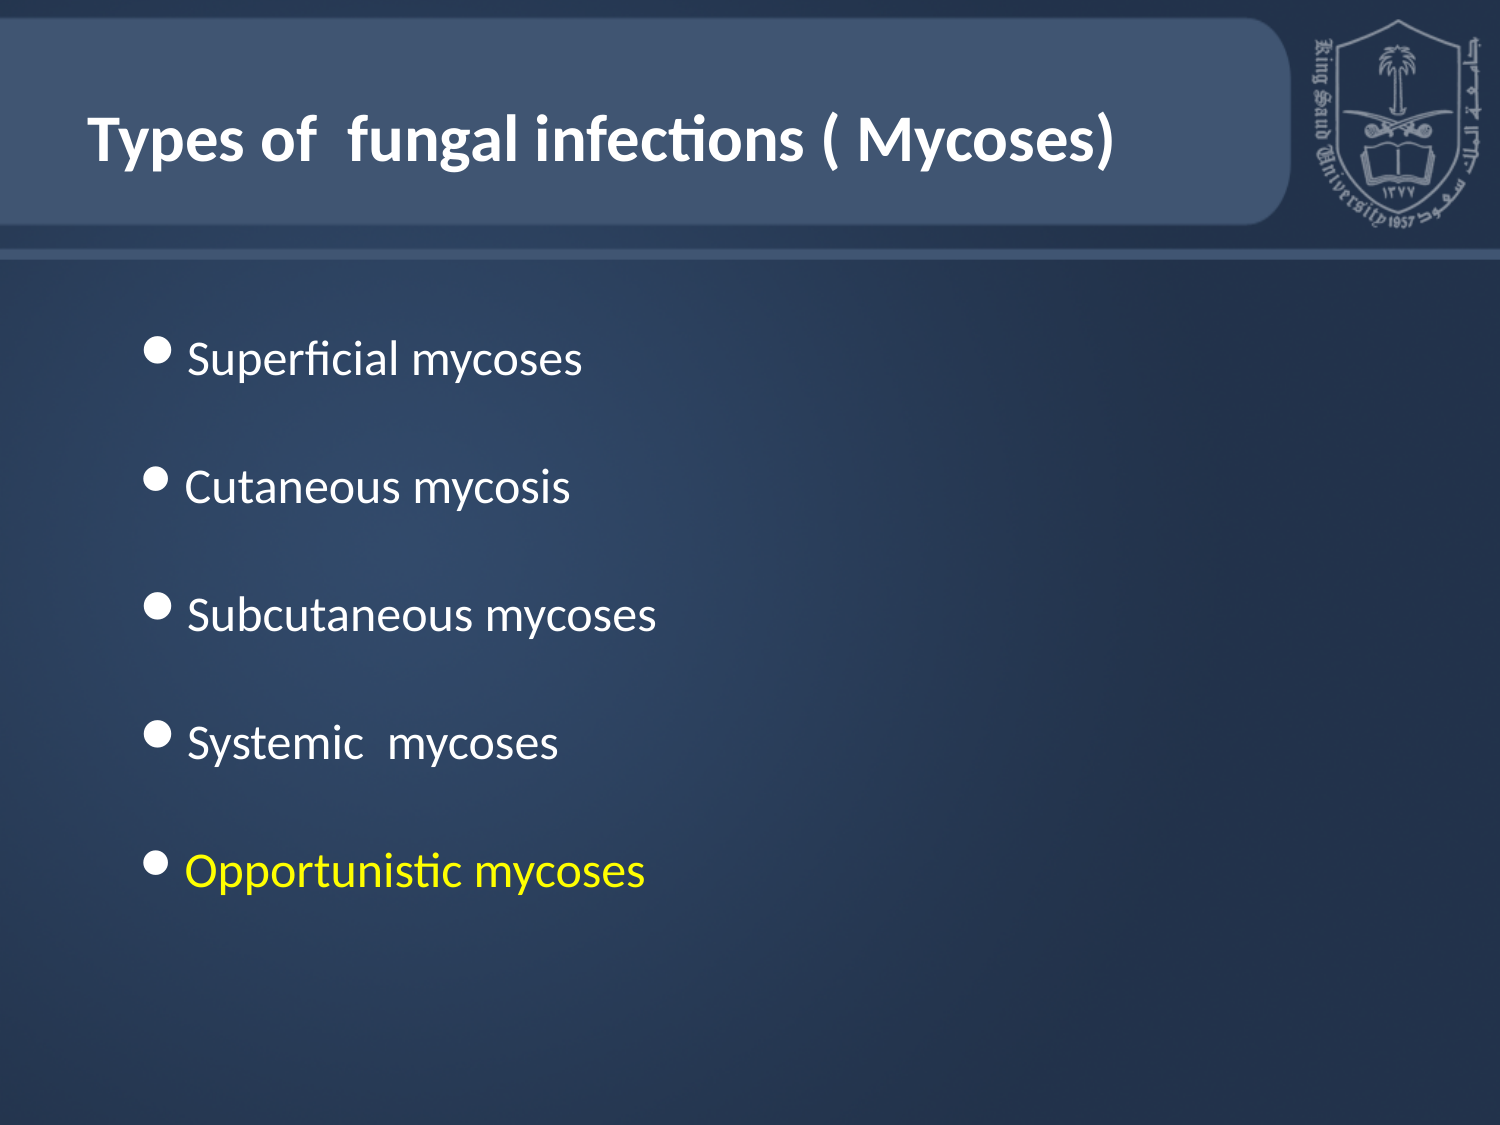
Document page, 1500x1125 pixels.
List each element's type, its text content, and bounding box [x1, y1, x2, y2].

title Types of fungal infections ( Mycoses) [86, 0, 1376, 176]
picture [0, 0, 1500, 1125]
text_box Superficial mycoses Cutaneous mycosis Subcutaneous mycoses Systemic mycoses Opportunistic mycoses [124, 324, 1325, 1075]
